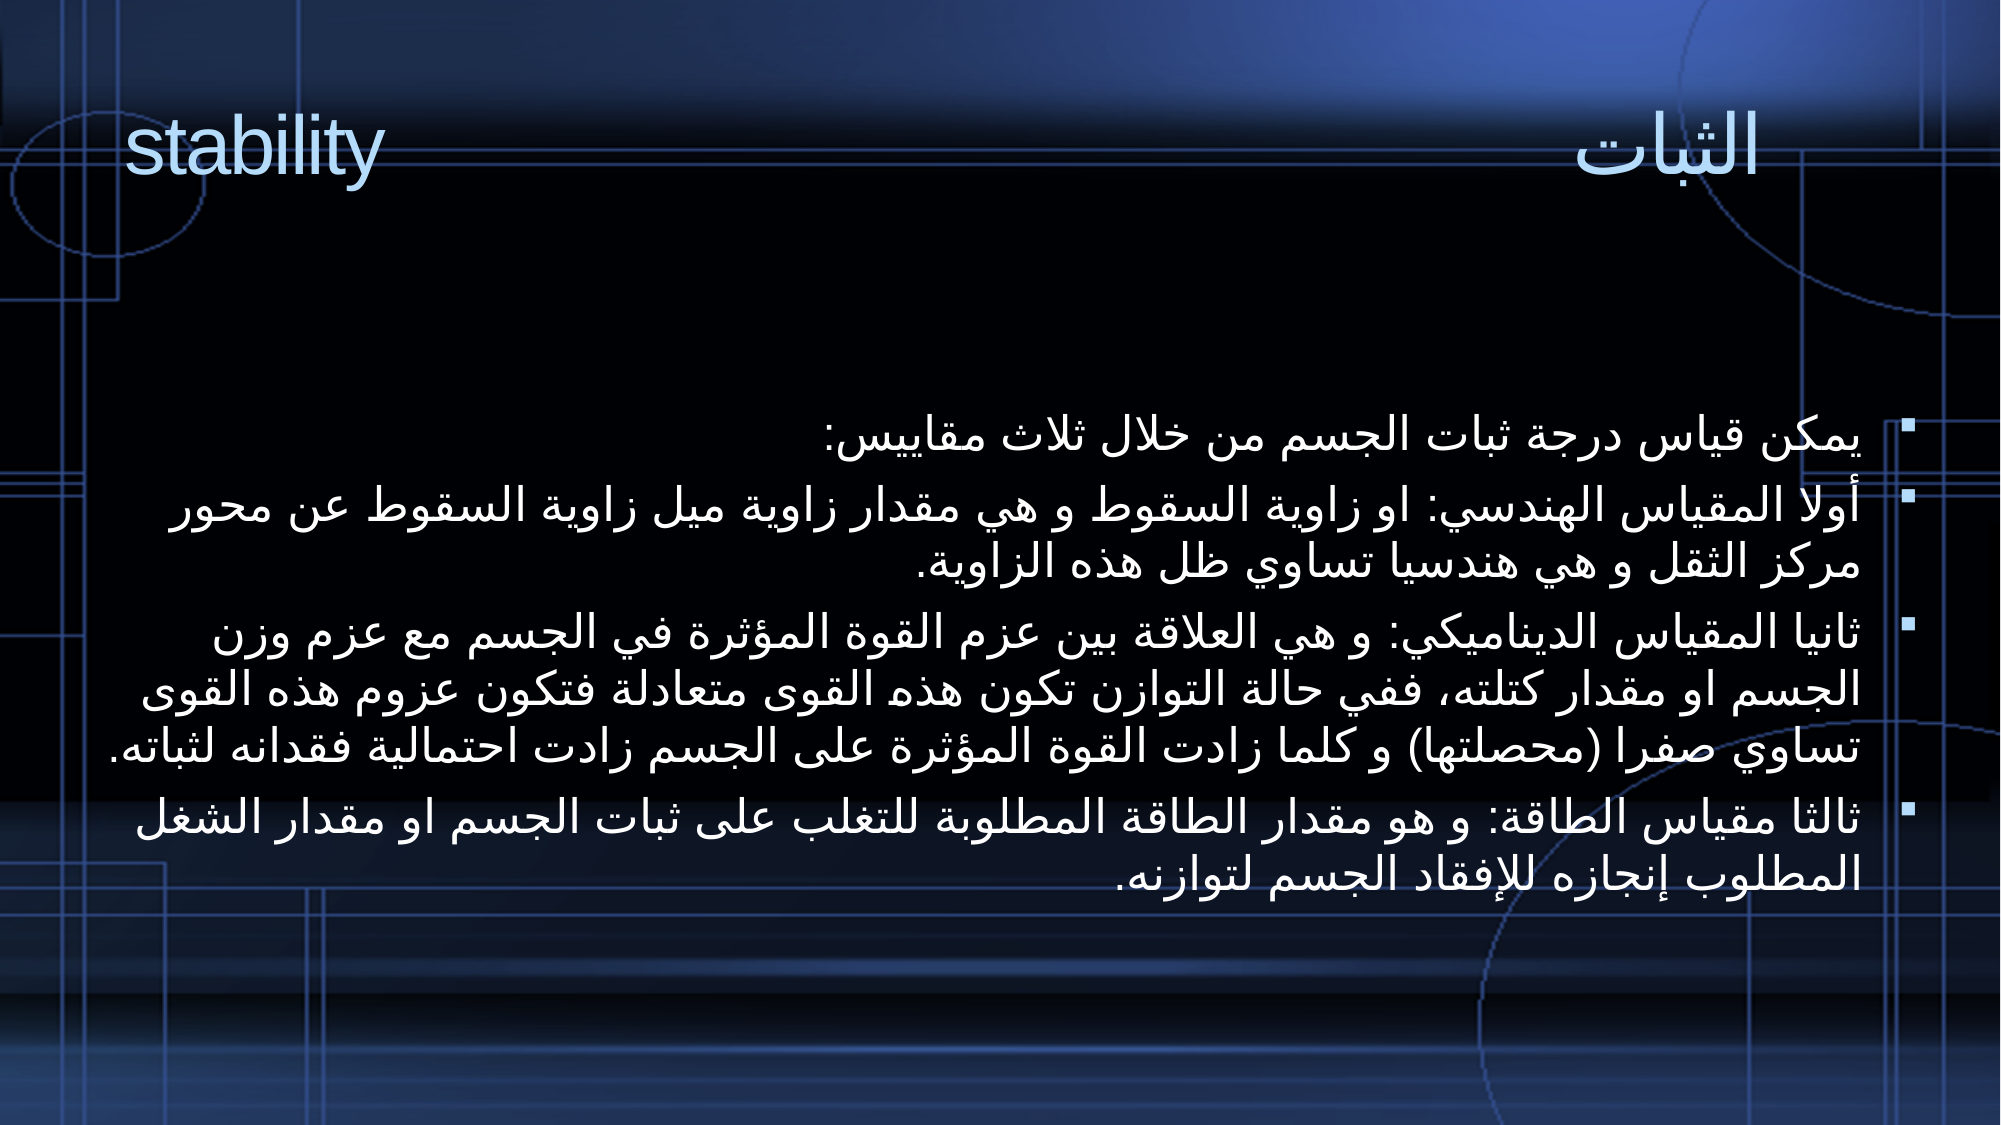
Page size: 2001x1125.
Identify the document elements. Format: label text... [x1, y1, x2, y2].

title الثبات stability [99, 83, 1800, 234]
list يمكن قياس درجة ثبات الجسم من خلال ثلاث مقاييس: أولا المقياس الهندسي: او زاوية السقوط و هي مقدار زاوية ميل زاوية السقوط عن محور مركز الثقل و هي هندسيا تساوي ظل هذه الزاوية. ثانيا المقياس الديناميكي: و هي العلاقة بين عزم القوة المؤثرة في الجسم مع عزم وزن الجسم او مقدار كتلته، ففي حالة التوازن تكون هذه القوى متعادلة فتكون عزوم هذه القوى تساوي صفرا (محصلتها) و كلما زادت القوة المؤثرة على الجسم زادت احتمالية فقدانه لثباته. ثالثا مقياس الطاقة: و هو مقدار الطاقة المطلوبة للتغلب على ثبات الجسم او مقدار الشغل المطلوب إنجازه للإفقاد الجسم لتوازنه. [68, 395, 1944, 946]
picture [0, 0, 2001, 1125]
